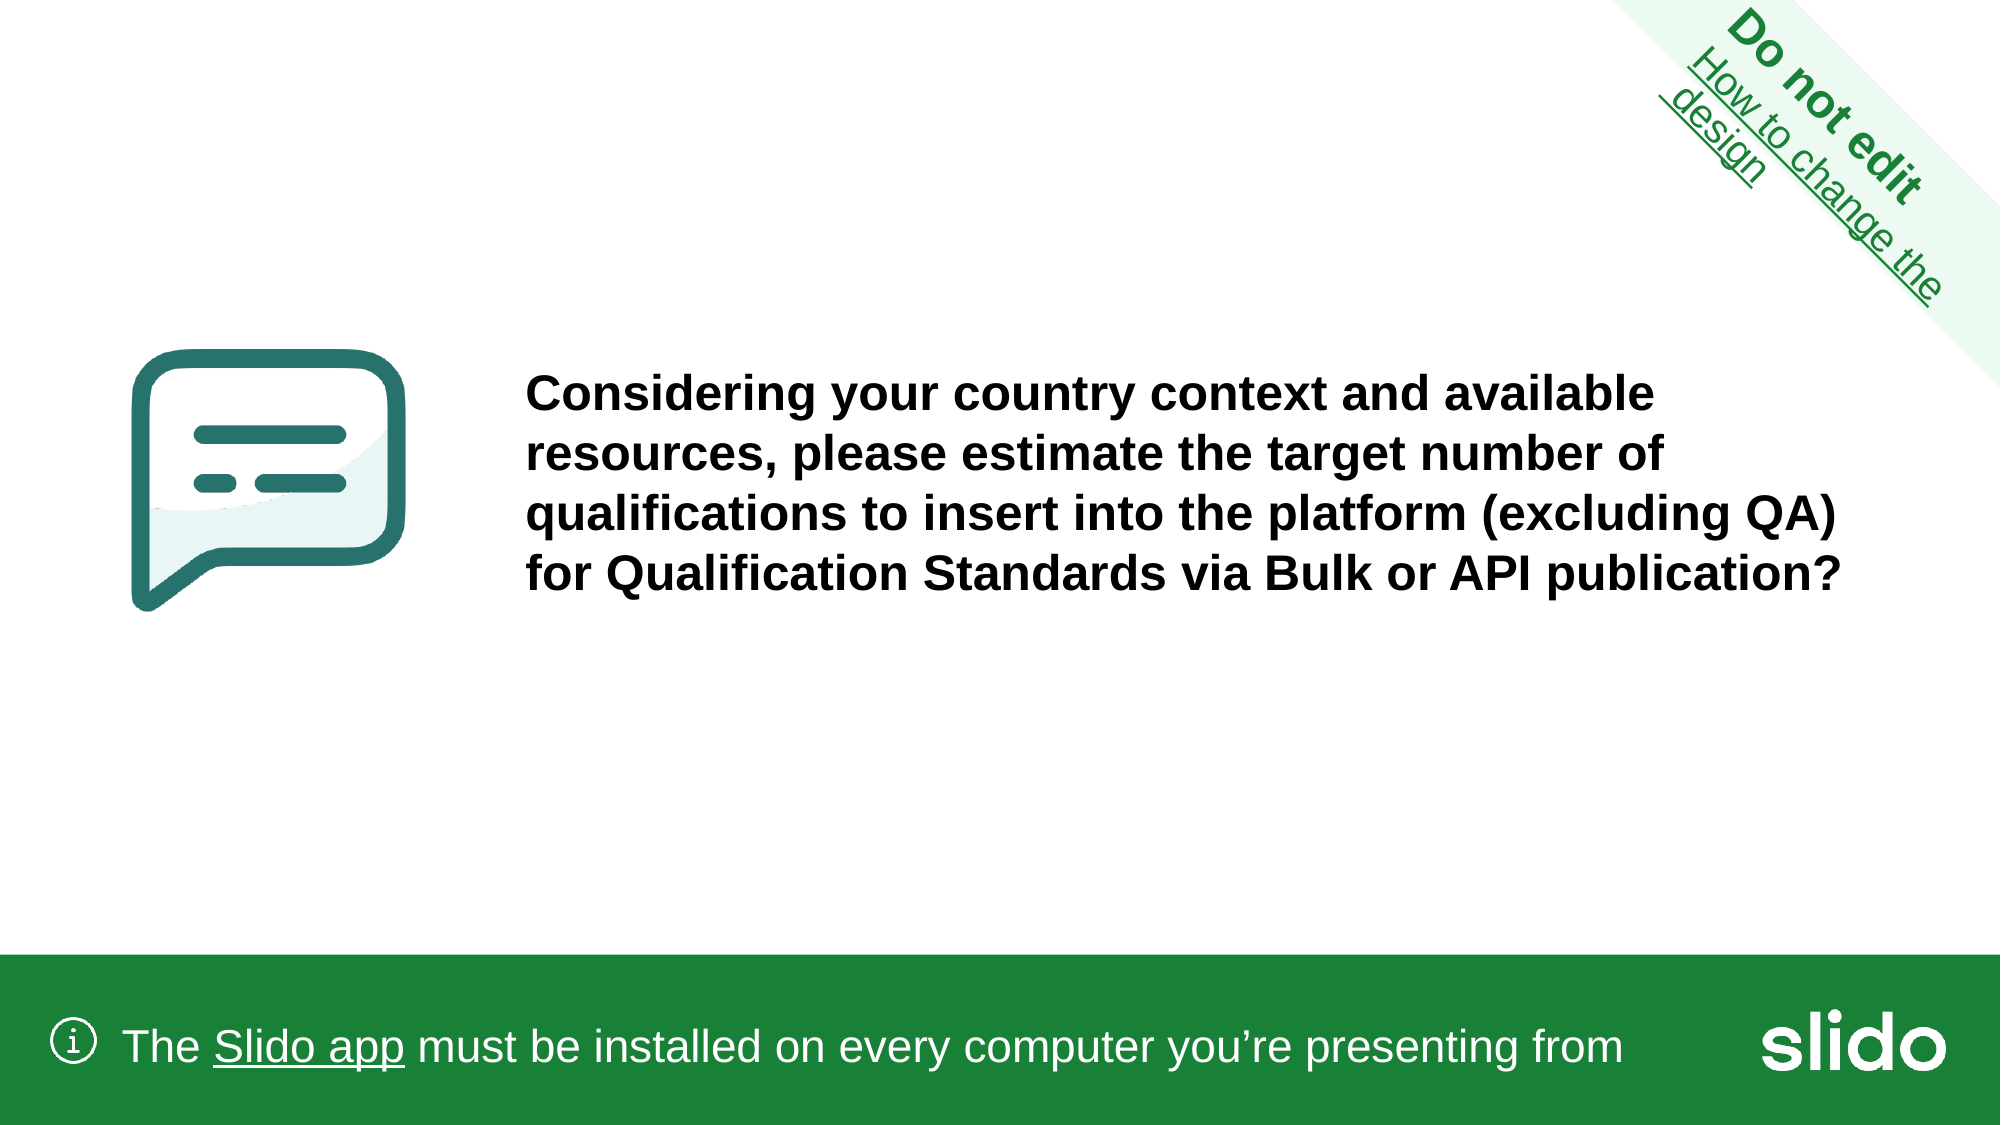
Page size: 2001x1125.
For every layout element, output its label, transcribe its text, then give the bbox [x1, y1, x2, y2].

text_box Do not edit How to change the design [1611, 0, 2000, 389]
text_box Considering your country context and available resources, please estimate the target number of qualifications to insert into the platform (excluding QA) for Qualification Standards via Bulk or API publication? [509, 162, 1905, 799]
picture [48, 1015, 98, 1065]
picture [1762, 1009, 1946, 1071]
picture [72, 285, 463, 676]
text_box The Slido app must be installed on every computer you’re presenting from [0, 953, 2000, 1125]
